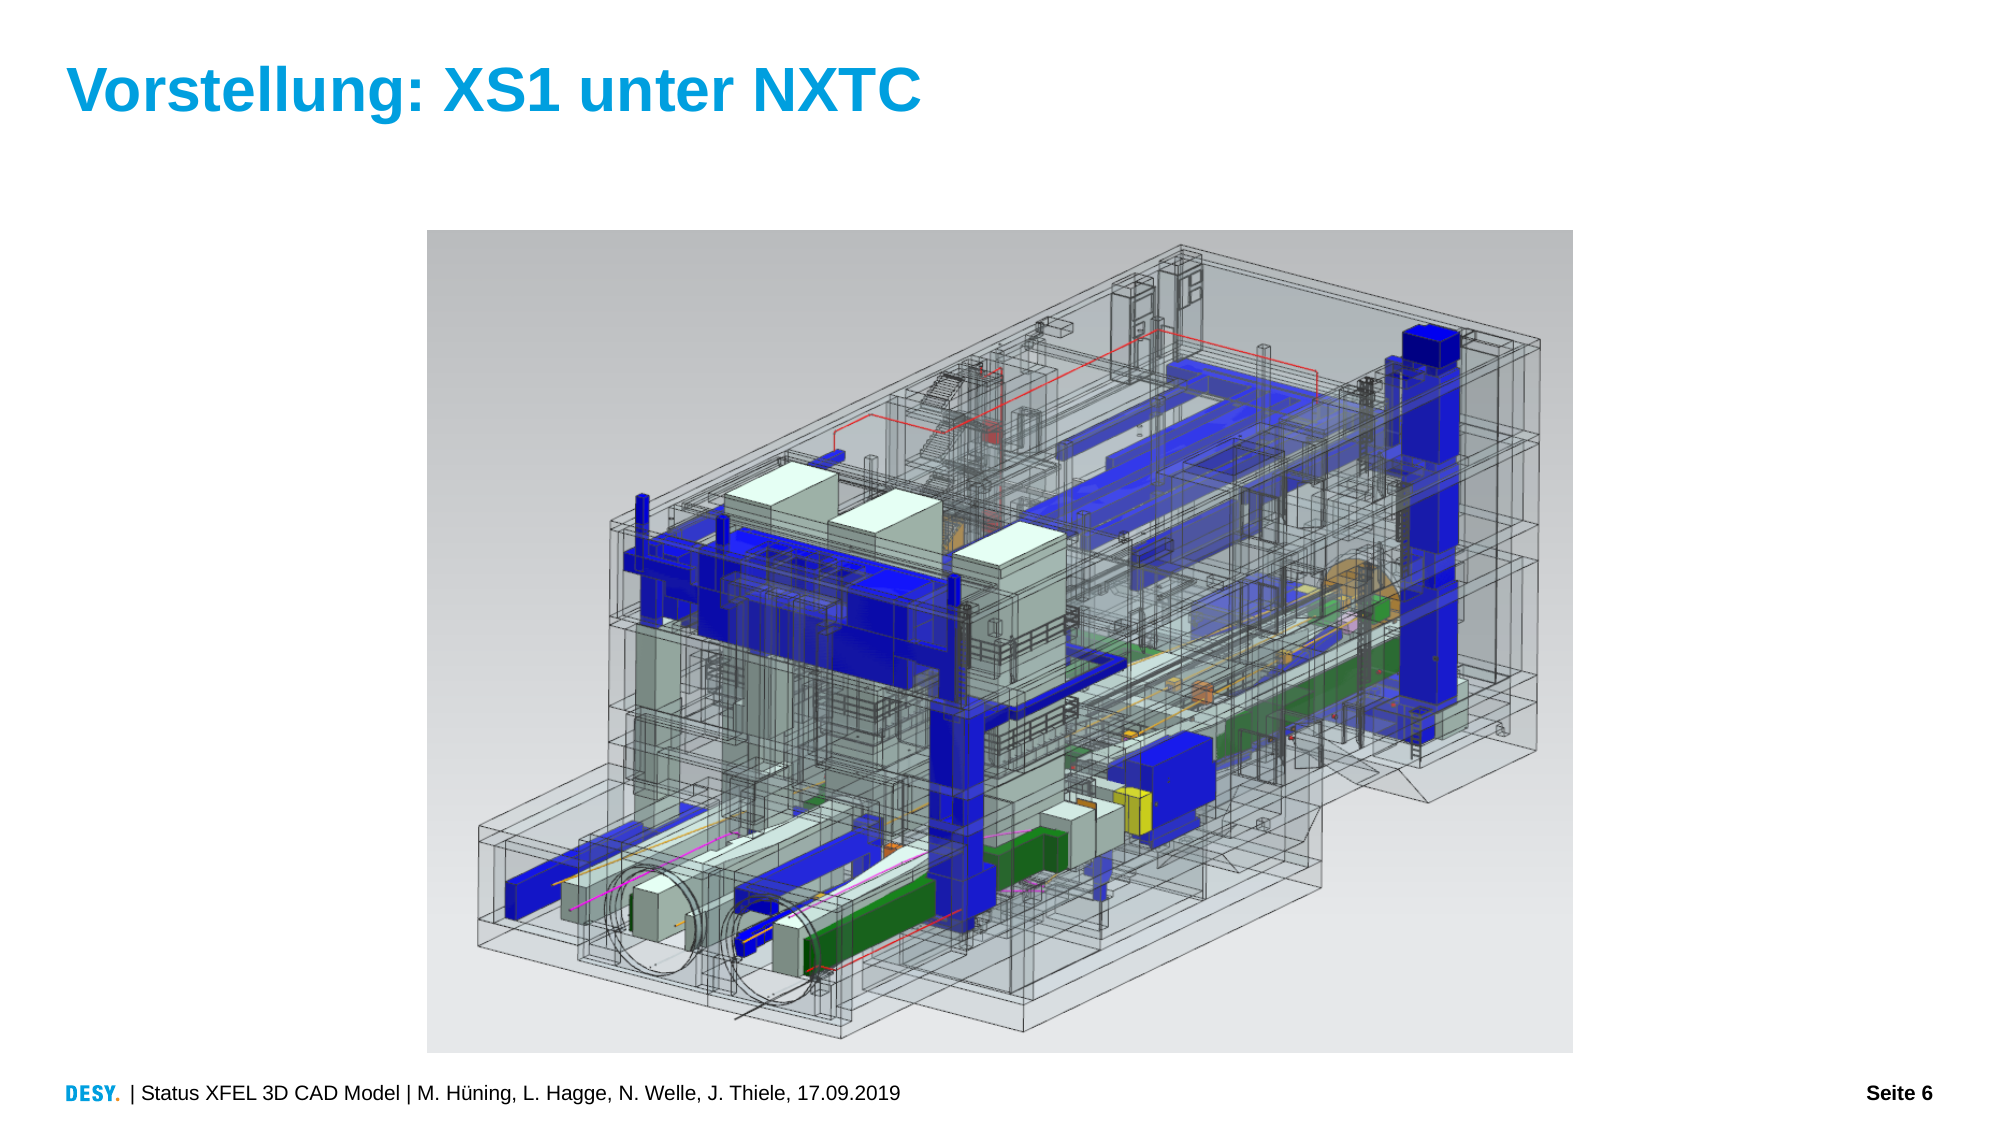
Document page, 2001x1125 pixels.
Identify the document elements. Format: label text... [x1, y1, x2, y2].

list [427, 230, 1573, 1053]
footer | Status XFEL 3D CAD Model | M. Hüning, L. Hagge, N. Welle, J. Thiele, 17.09.2019 [129, 1079, 1762, 1111]
title Vorstellung: XS1 unter NXTC [66, 57, 1933, 132]
